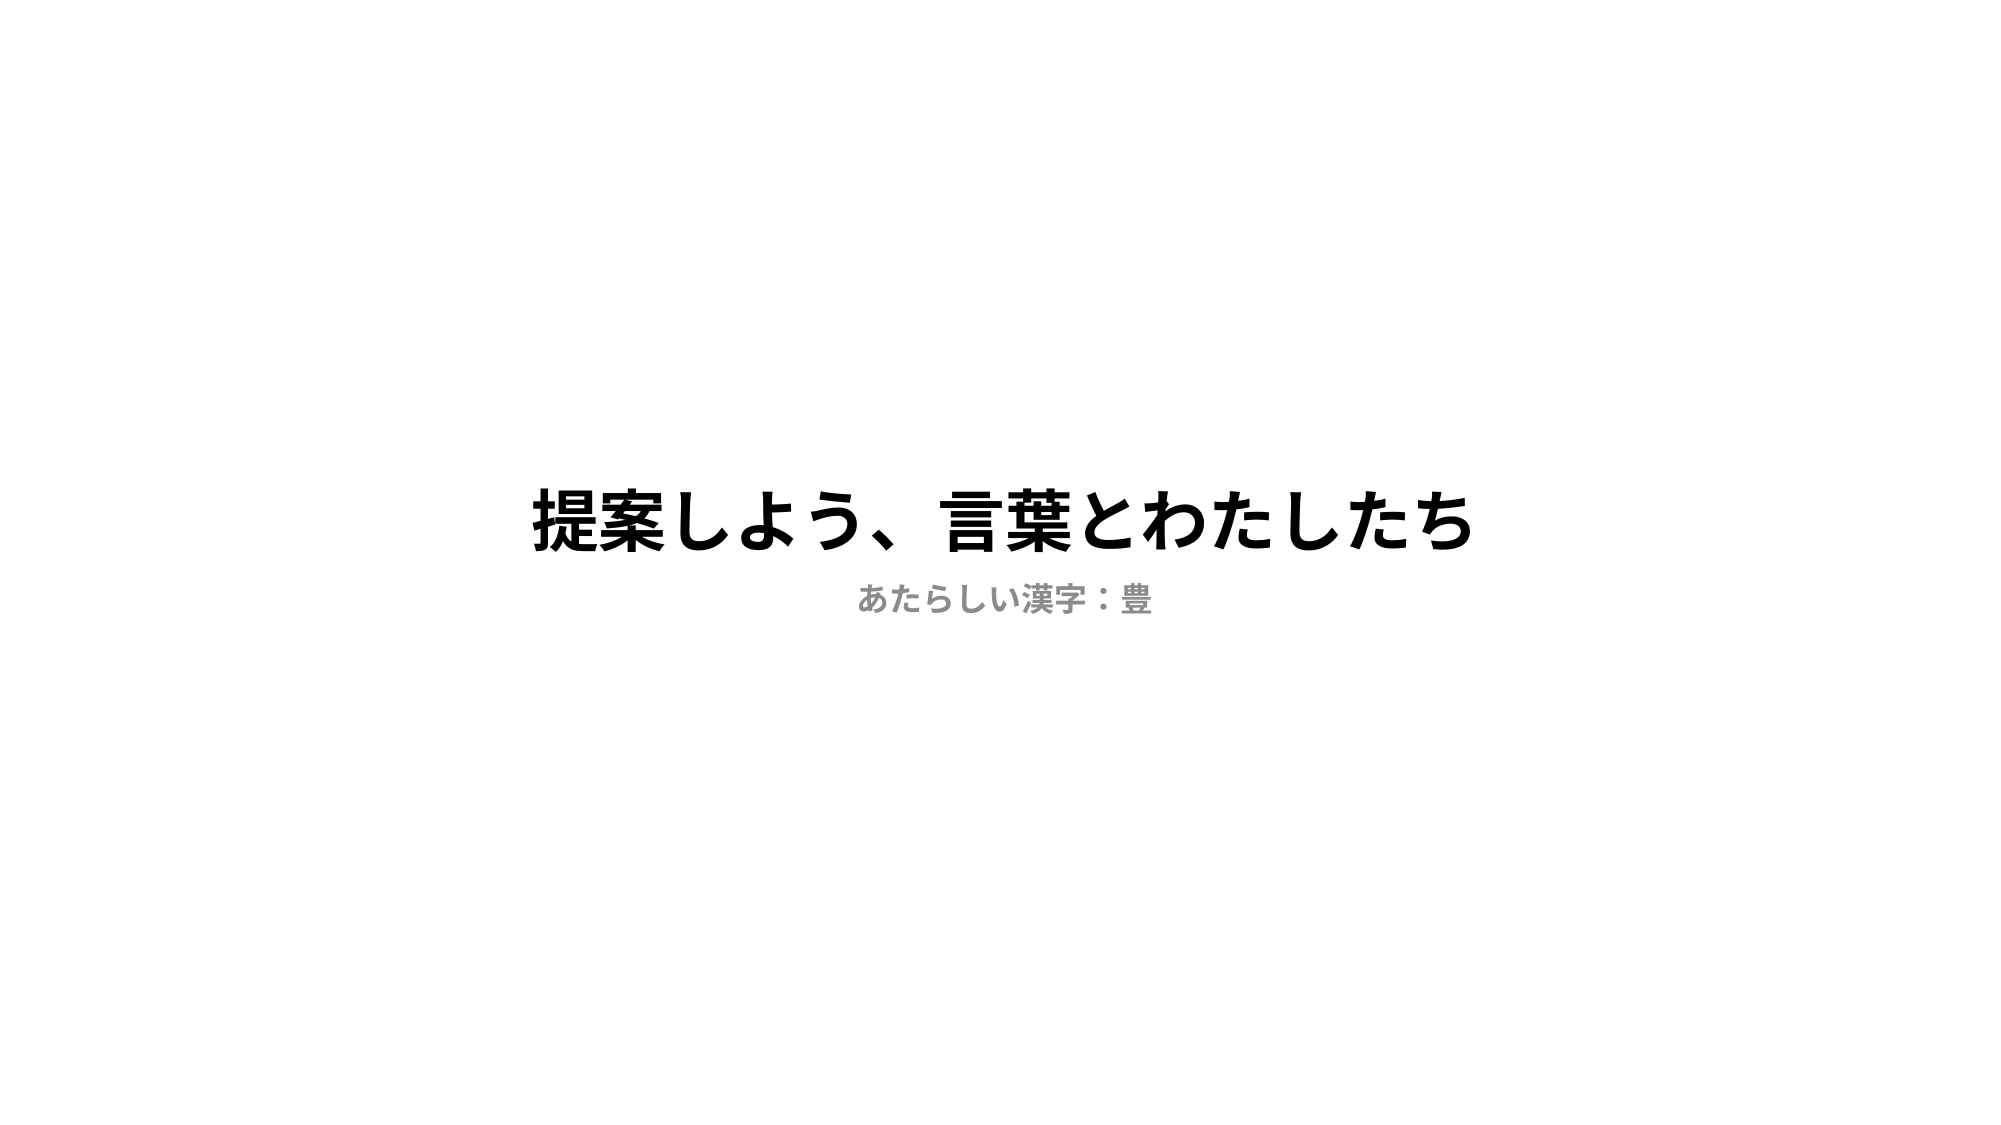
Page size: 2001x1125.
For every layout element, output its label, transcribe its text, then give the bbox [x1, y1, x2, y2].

title 提案しよう、言葉とわたしたち [444, 471, 1567, 563]
list あたらしい漢字：豊 [444, 570, 1567, 626]
